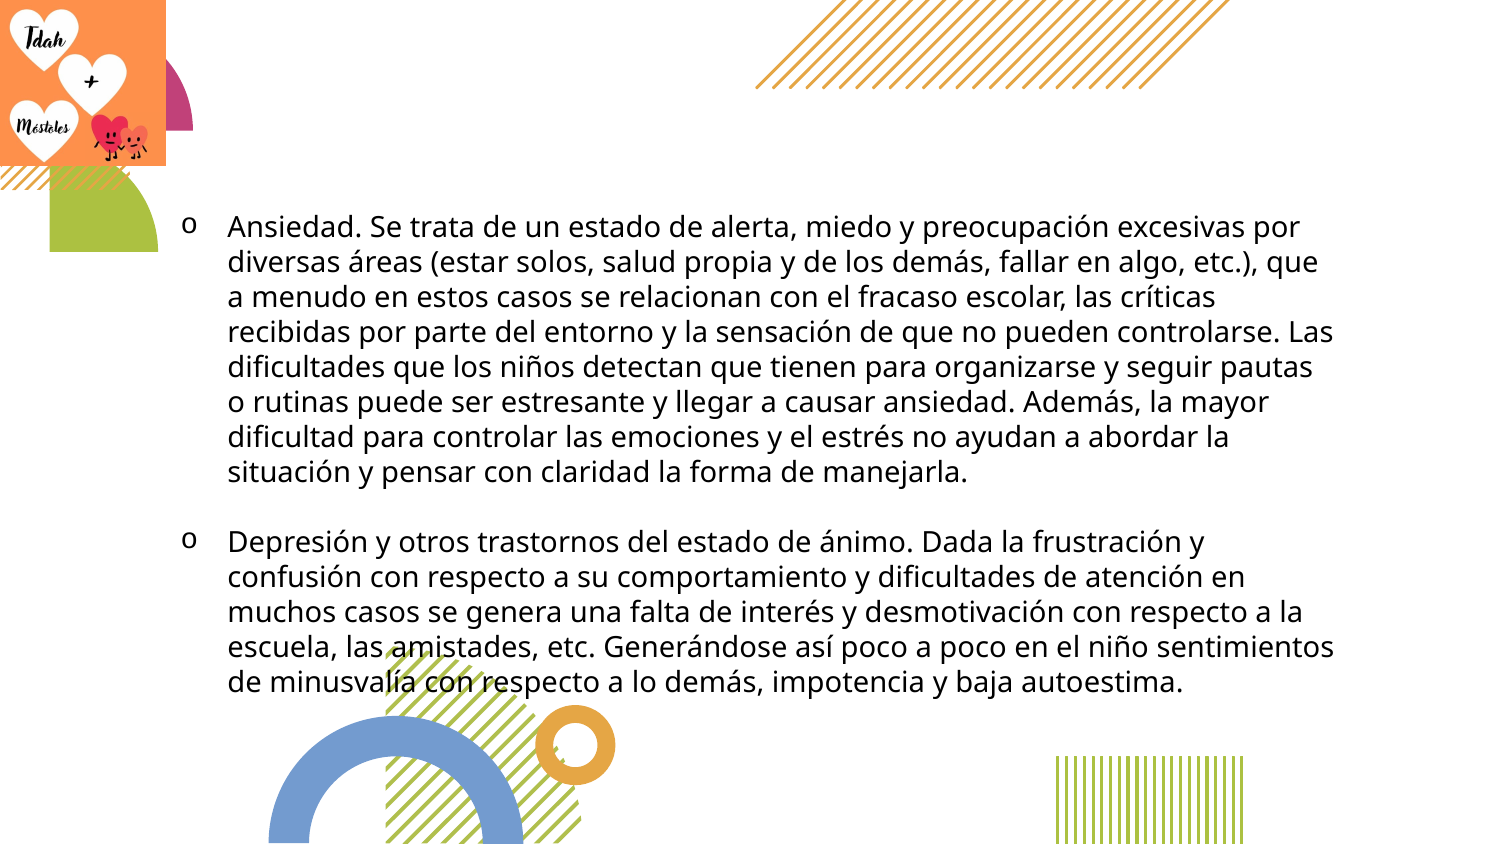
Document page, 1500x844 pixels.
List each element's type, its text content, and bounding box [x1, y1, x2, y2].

picture [0, 0, 167, 167]
text_box Ansiedad. Se trata de un estado de alerta, miedo y preocupación excesivas por diversas áreas (estar solos, salud propia y de los demás, fallar en algo, etc.), que a menudo en estos casos se relacionan con el fracaso escolar, las críticas recibidas por parte del entorno y la sensación de que no pueden controlarse. Las dificultades que los niños detectan que tienen para organizarse y seguir pautas o rutinas puede ser estresante y llegar a causar ansiedad. Además, la mayor dificultad para controlar las emociones y el estrés no ayudan a abordar la situación y pensar con claridad la forma de manejarla. Depresión y otros trastornos del estado de ánimo. Dada la frustración y confusión con respecto a su comportamiento y dificultades de atención en muchos casos se genera una falta de interés y desmotivación con respecto a la escuela, las amistades, etc. Generándose así poco a poco en el niño sentimientos de minusvalía con respecto a lo demás, impotencia y baja autoestima. [165, 201, 1352, 706]
